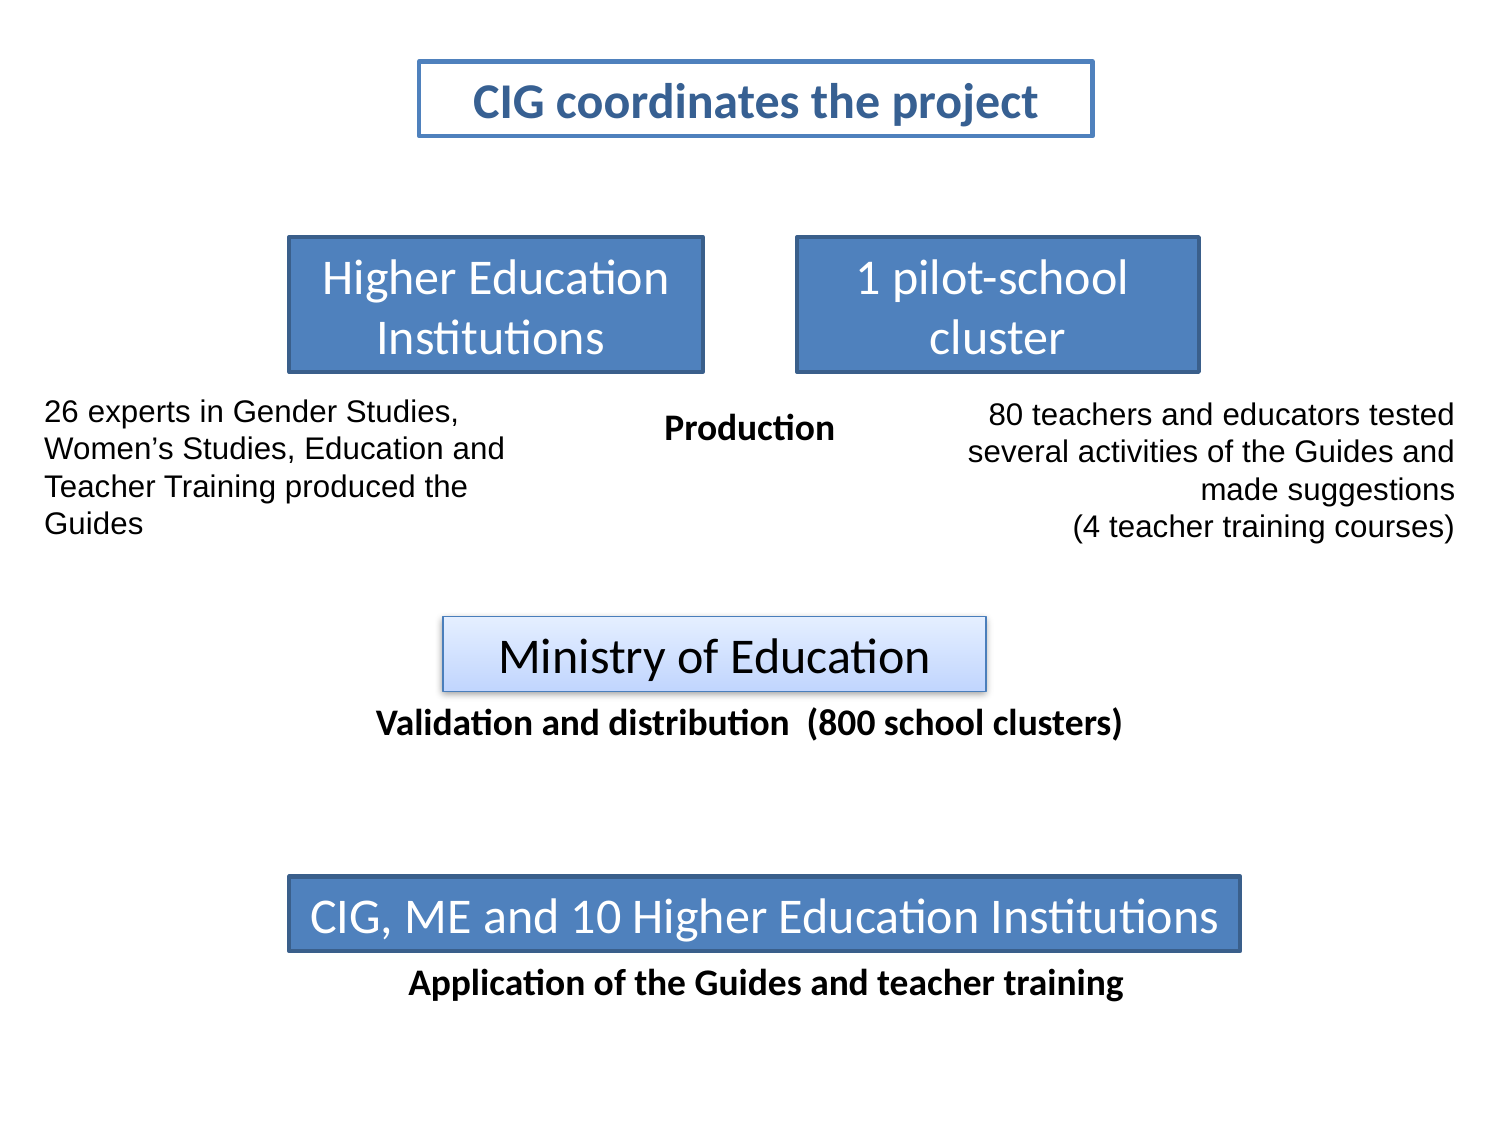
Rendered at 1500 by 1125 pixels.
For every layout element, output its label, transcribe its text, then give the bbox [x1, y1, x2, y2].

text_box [271, 876, 1270, 1012]
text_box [336, 616, 1164, 752]
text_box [29, 236, 1471, 554]
text_box CIG coordinates the project [417, 59, 1095, 138]
